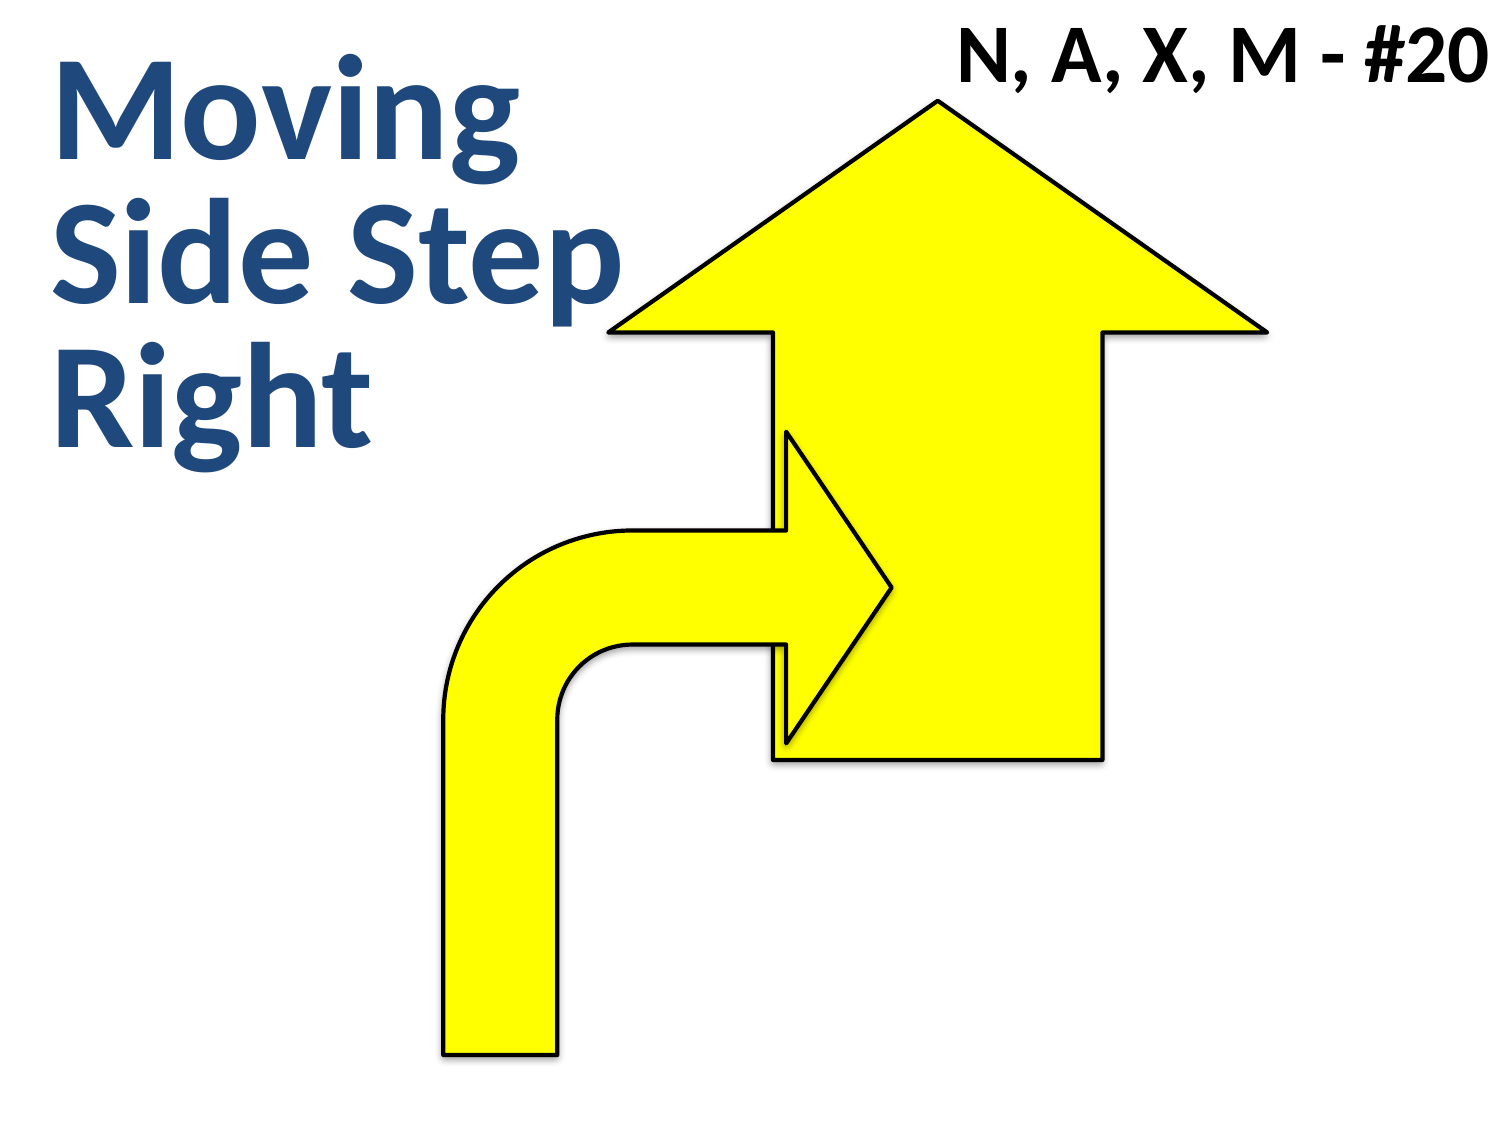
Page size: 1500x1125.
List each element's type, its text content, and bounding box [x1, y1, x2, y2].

text_box [785, 676, 833, 745]
text_box [644, 100, 1268, 761]
text_box [785, 430, 802, 453]
picture [608, 455, 892, 667]
text_box [442, 532, 601, 1056]
text_box Moving Side Step Right [35, 36, 644, 484]
text_box N, A, X, M - #20 [941, 0, 1500, 107]
